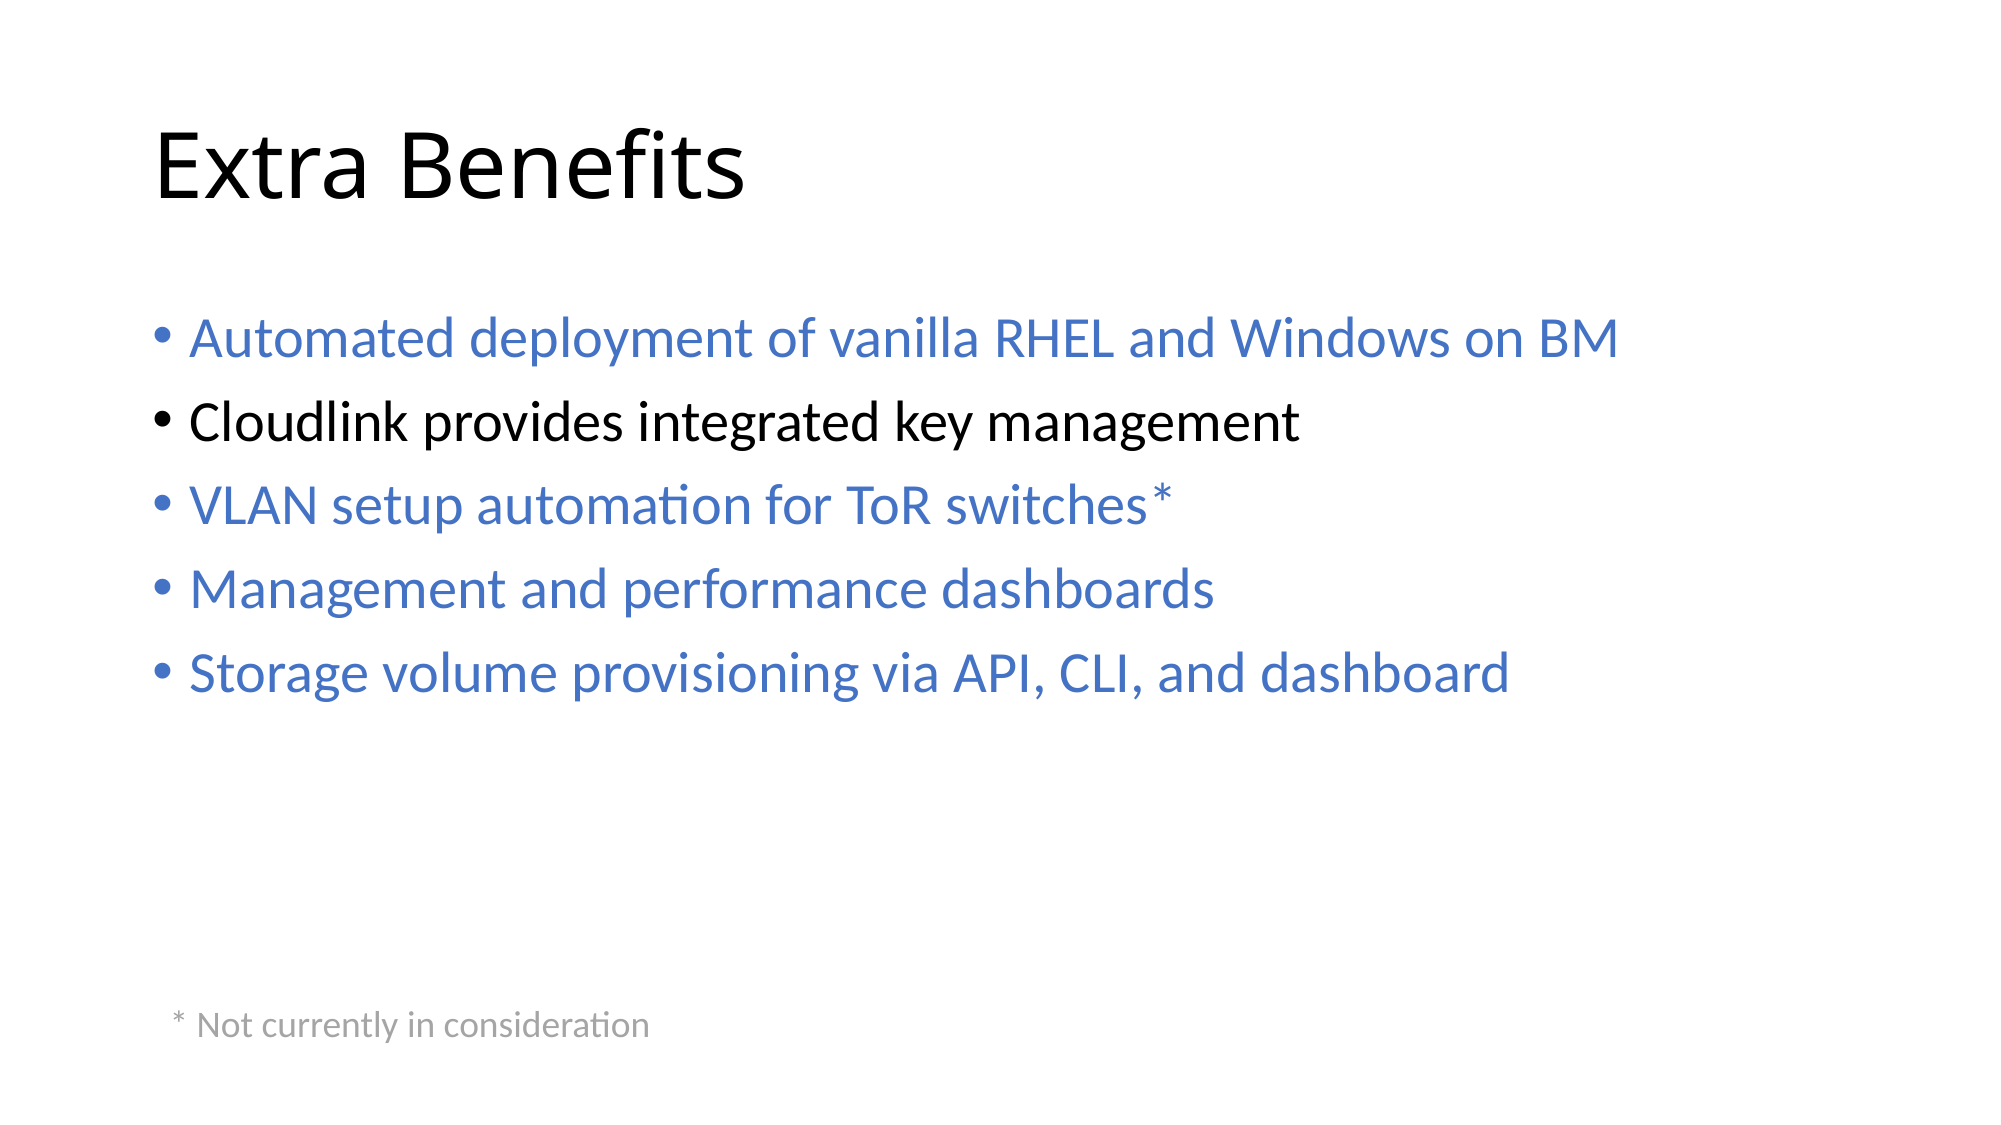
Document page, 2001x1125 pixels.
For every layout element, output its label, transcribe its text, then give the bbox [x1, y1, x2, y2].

list Automated deployment of vanilla RHEL and Windows on BM Cloudlink provides integrated key management VLAN setup automation for ToR switches* Management and performance dashboards Storage volume provisioning via API, CLI, and dashboard [137, 299, 1863, 750]
text_box * Not currently in consideration [154, 992, 1889, 1053]
title Extra Benefits [137, 59, 1863, 278]
